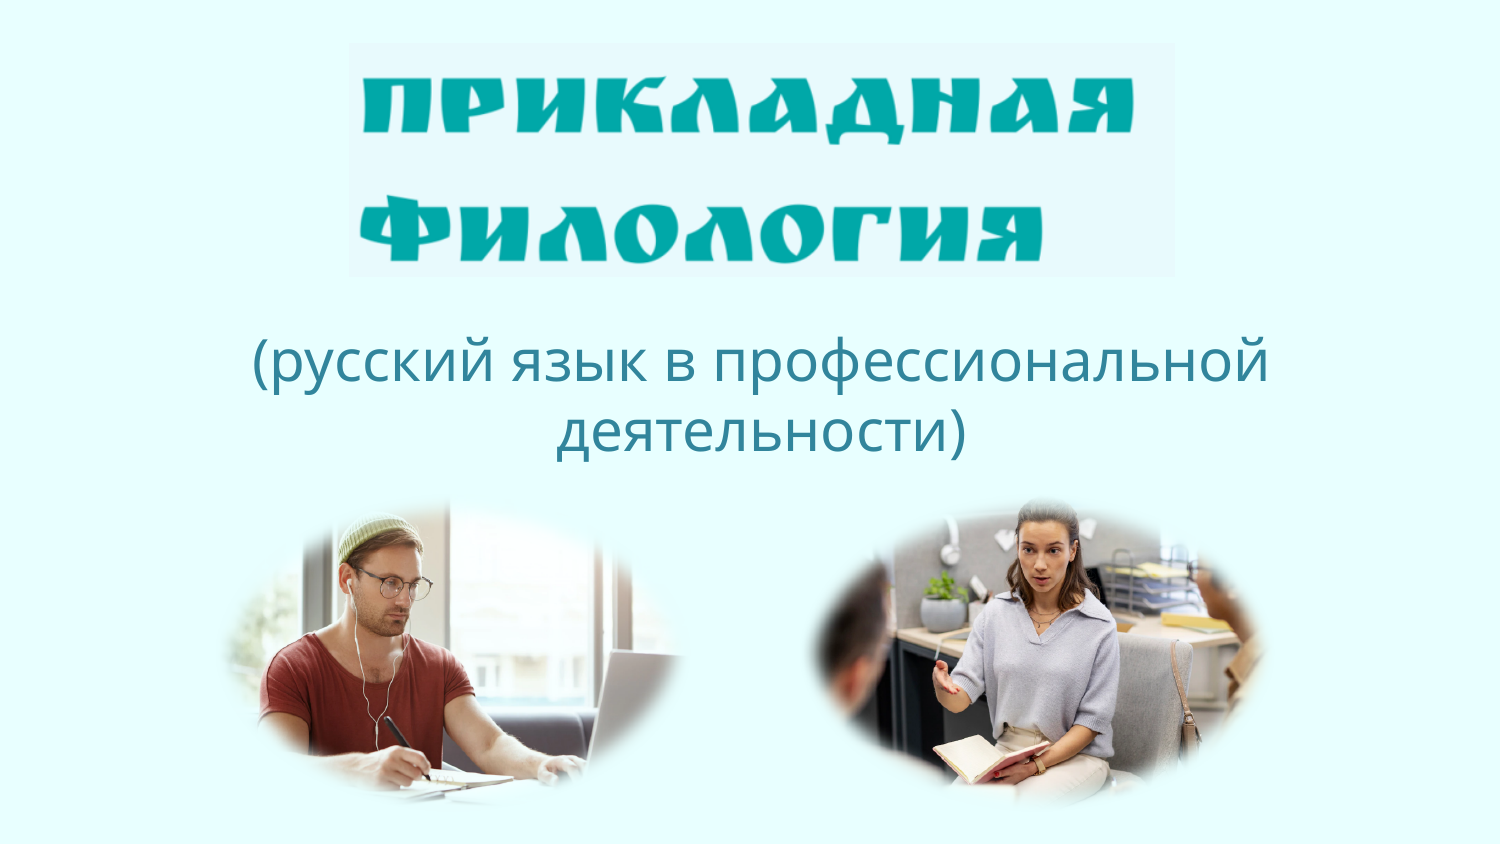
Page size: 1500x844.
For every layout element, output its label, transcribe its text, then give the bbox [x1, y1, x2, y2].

picture [348, 43, 1175, 277]
text_box (русский язык в профессиональной деятельности) [135, 315, 1388, 471]
picture [213, 492, 693, 813]
picture [796, 492, 1277, 813]
